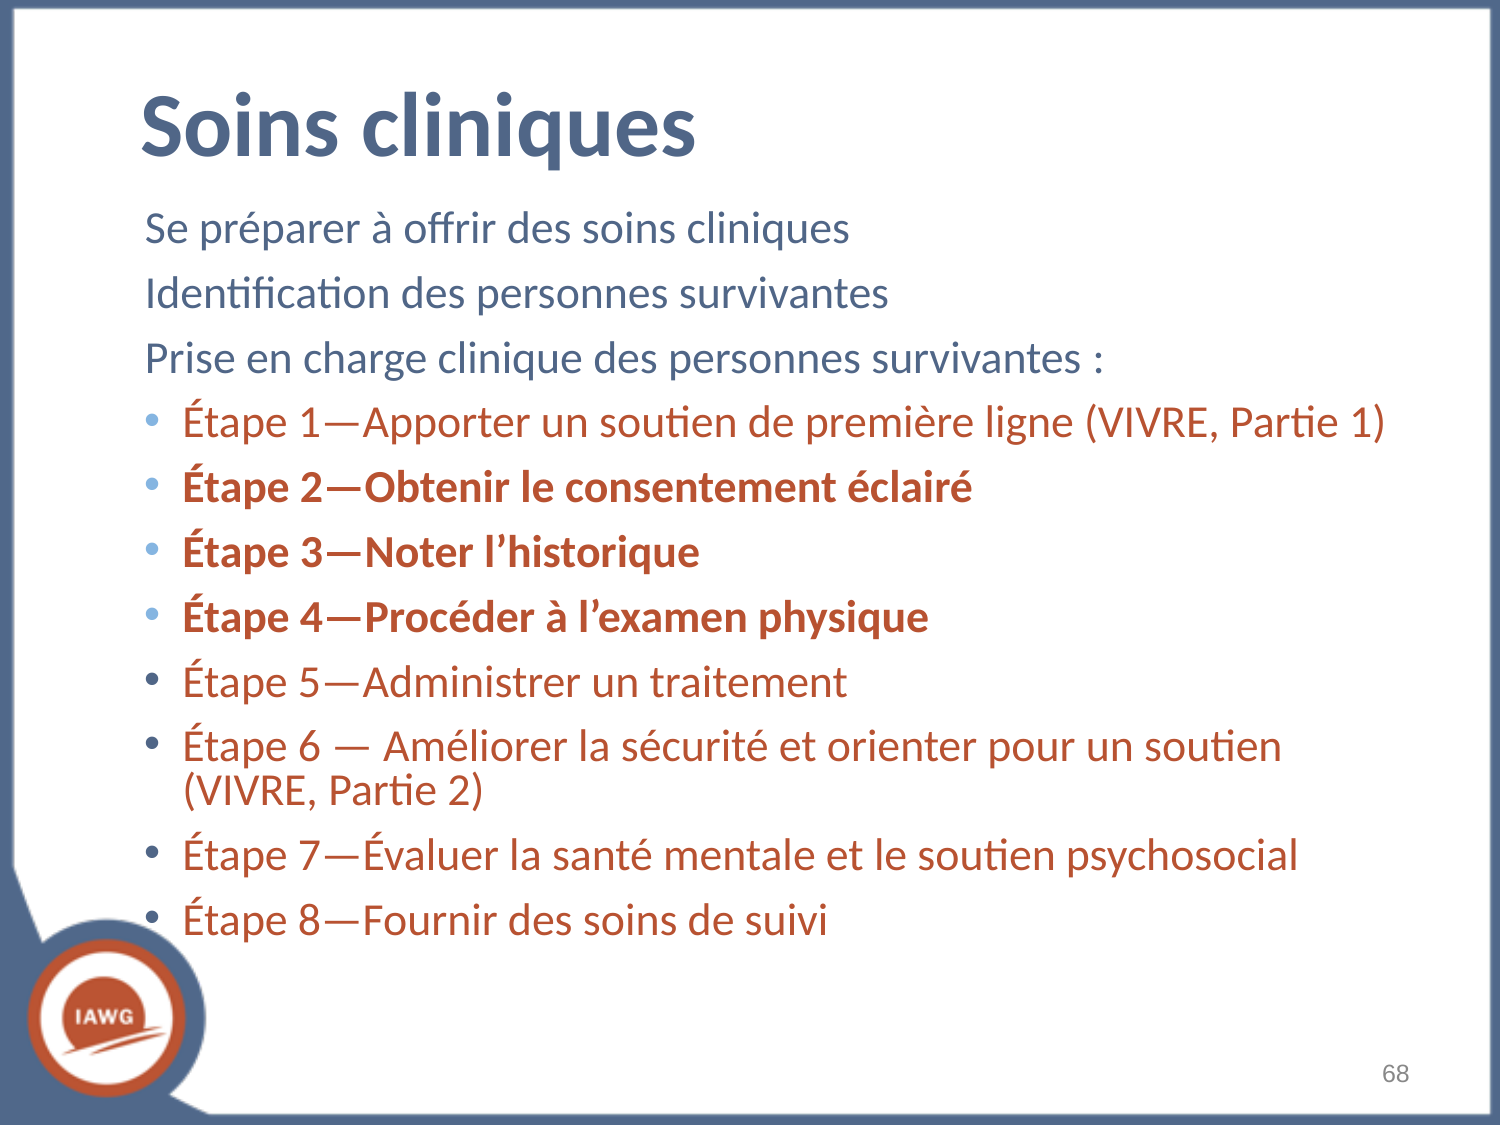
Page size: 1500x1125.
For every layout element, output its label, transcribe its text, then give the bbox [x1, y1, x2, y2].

title Soins cliniques [125, 39, 1463, 215]
slide_number ‹#› [1074, 1042, 1425, 1103]
list Se préparer à offrir des soins cliniques Identification des personnes survivantes Prise en charge clinique des personnes survivantes : Étape 1—Apporter un soutien de première ligne (VIVRE, Partie 1) Étape 2—Obtenir le consentement éclairé Étape 3—Noter l’historique Étape 4—Procéder à l’examen physique Étape 5—Administrer un traitement Étape 6 — Améliorer la sécurité et orienter pour un soutien (VIVRE, Partie 2) Étape 7—Évaluer la santé mentale et le soutien psychosocial Étape 8—Fournir des soins de suivi [129, 200, 1426, 876]
picture [0, 0, 1500, 1125]
